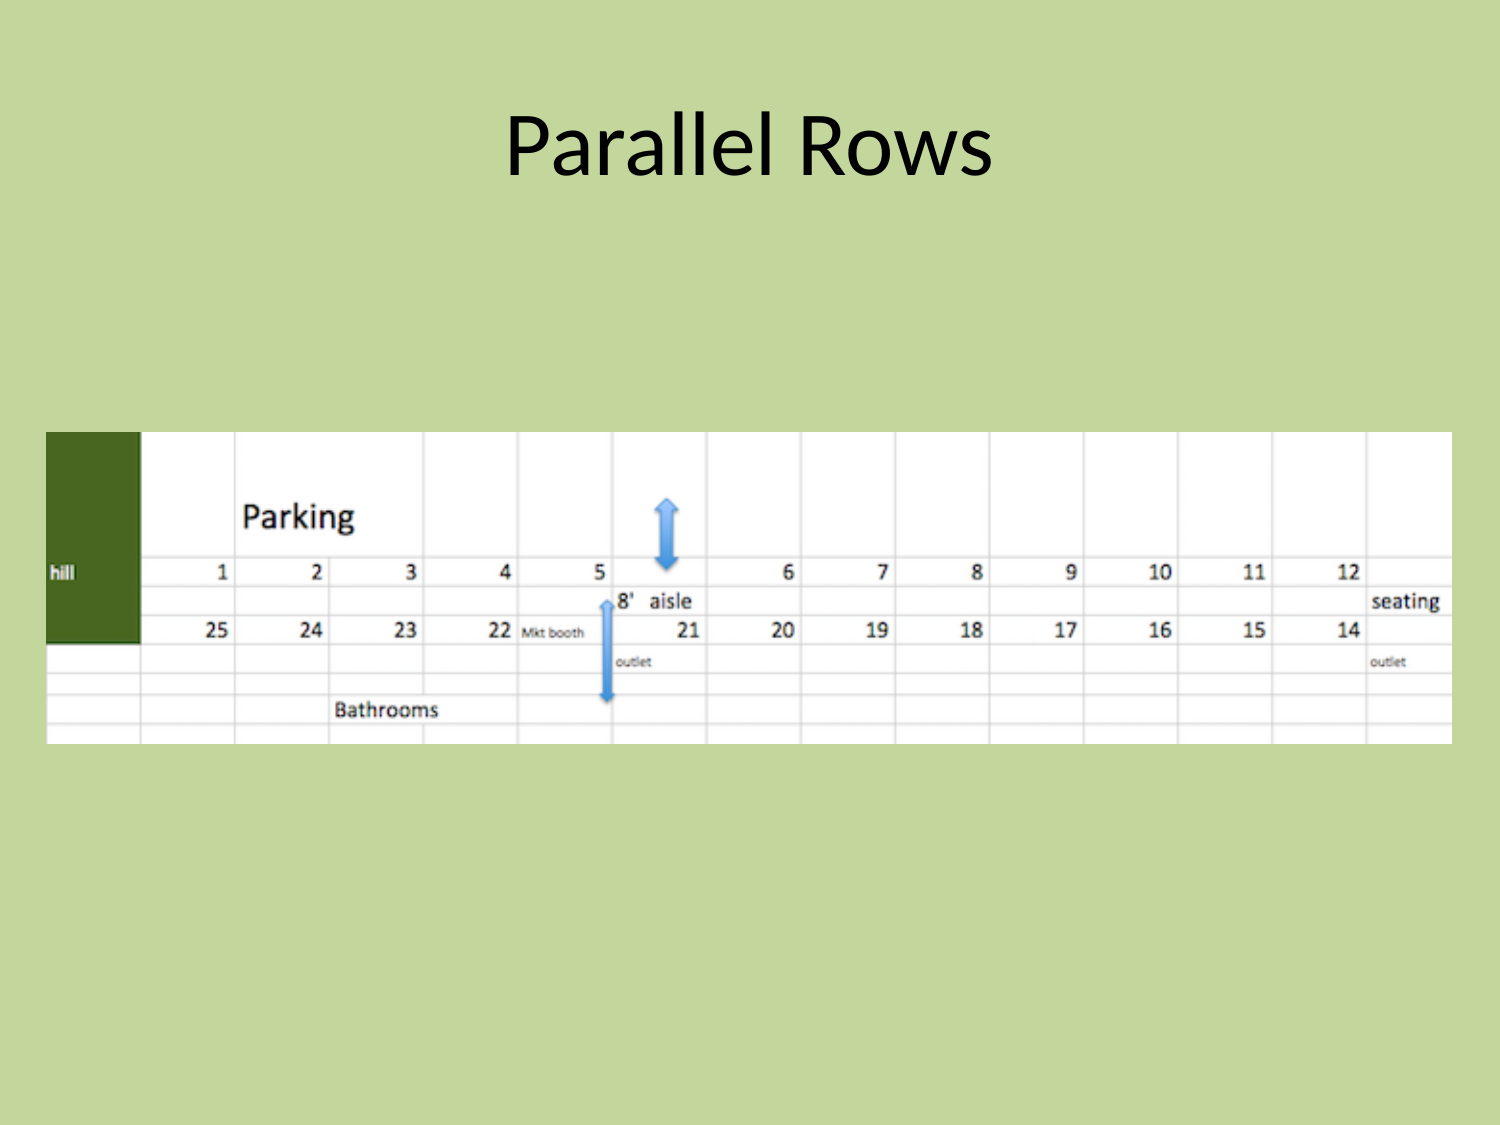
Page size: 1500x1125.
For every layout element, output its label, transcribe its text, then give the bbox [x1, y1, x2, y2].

title Parallel Rows [75, 45, 1425, 200]
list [45, 201, 1452, 975]
